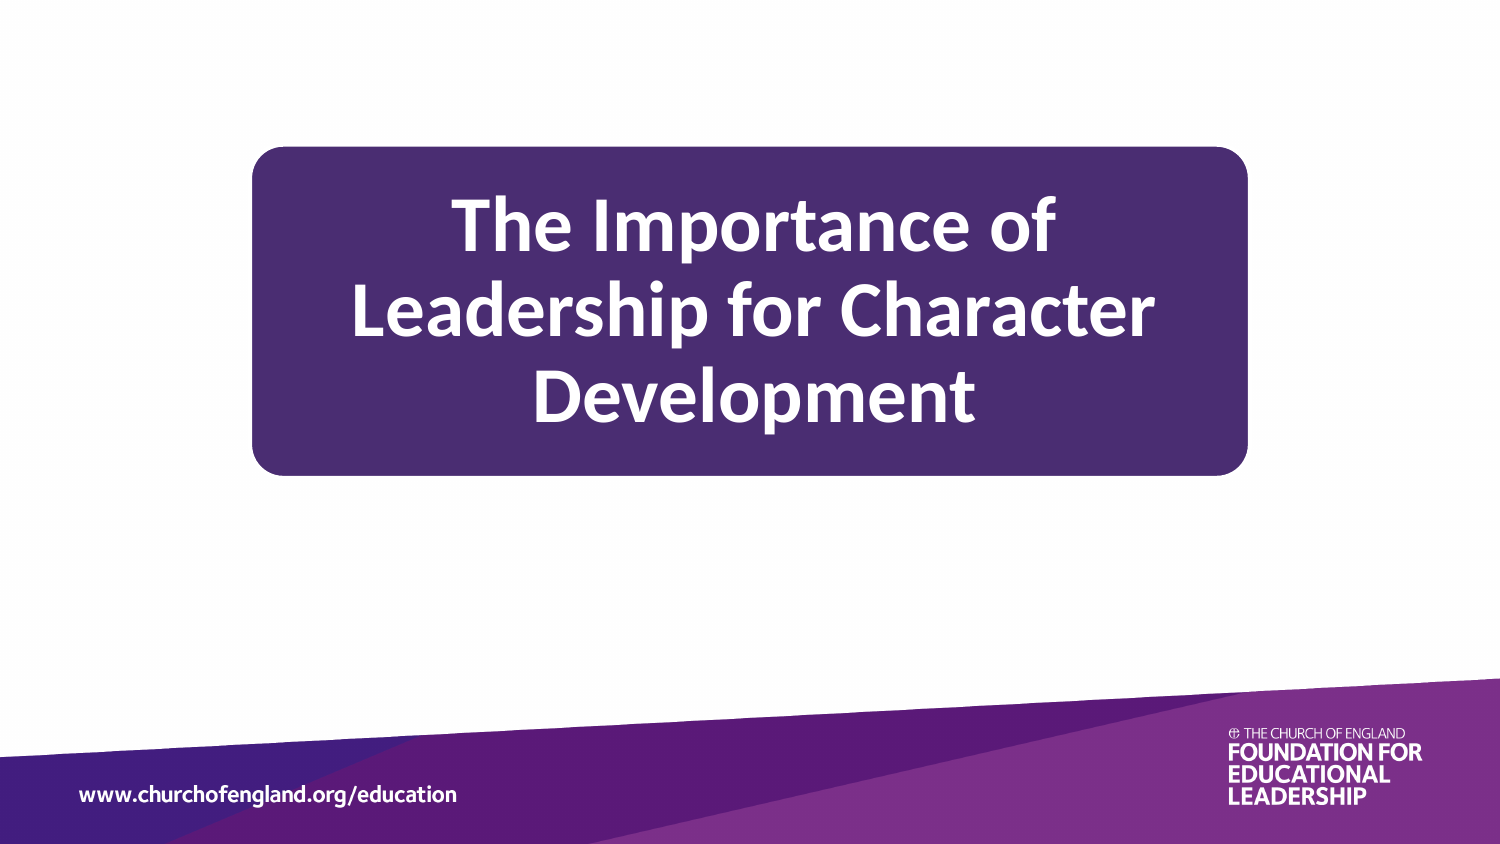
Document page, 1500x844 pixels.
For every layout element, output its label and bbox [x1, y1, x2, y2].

text_box [249, 88, 1251, 756]
picture [0, 0, 1500, 844]
